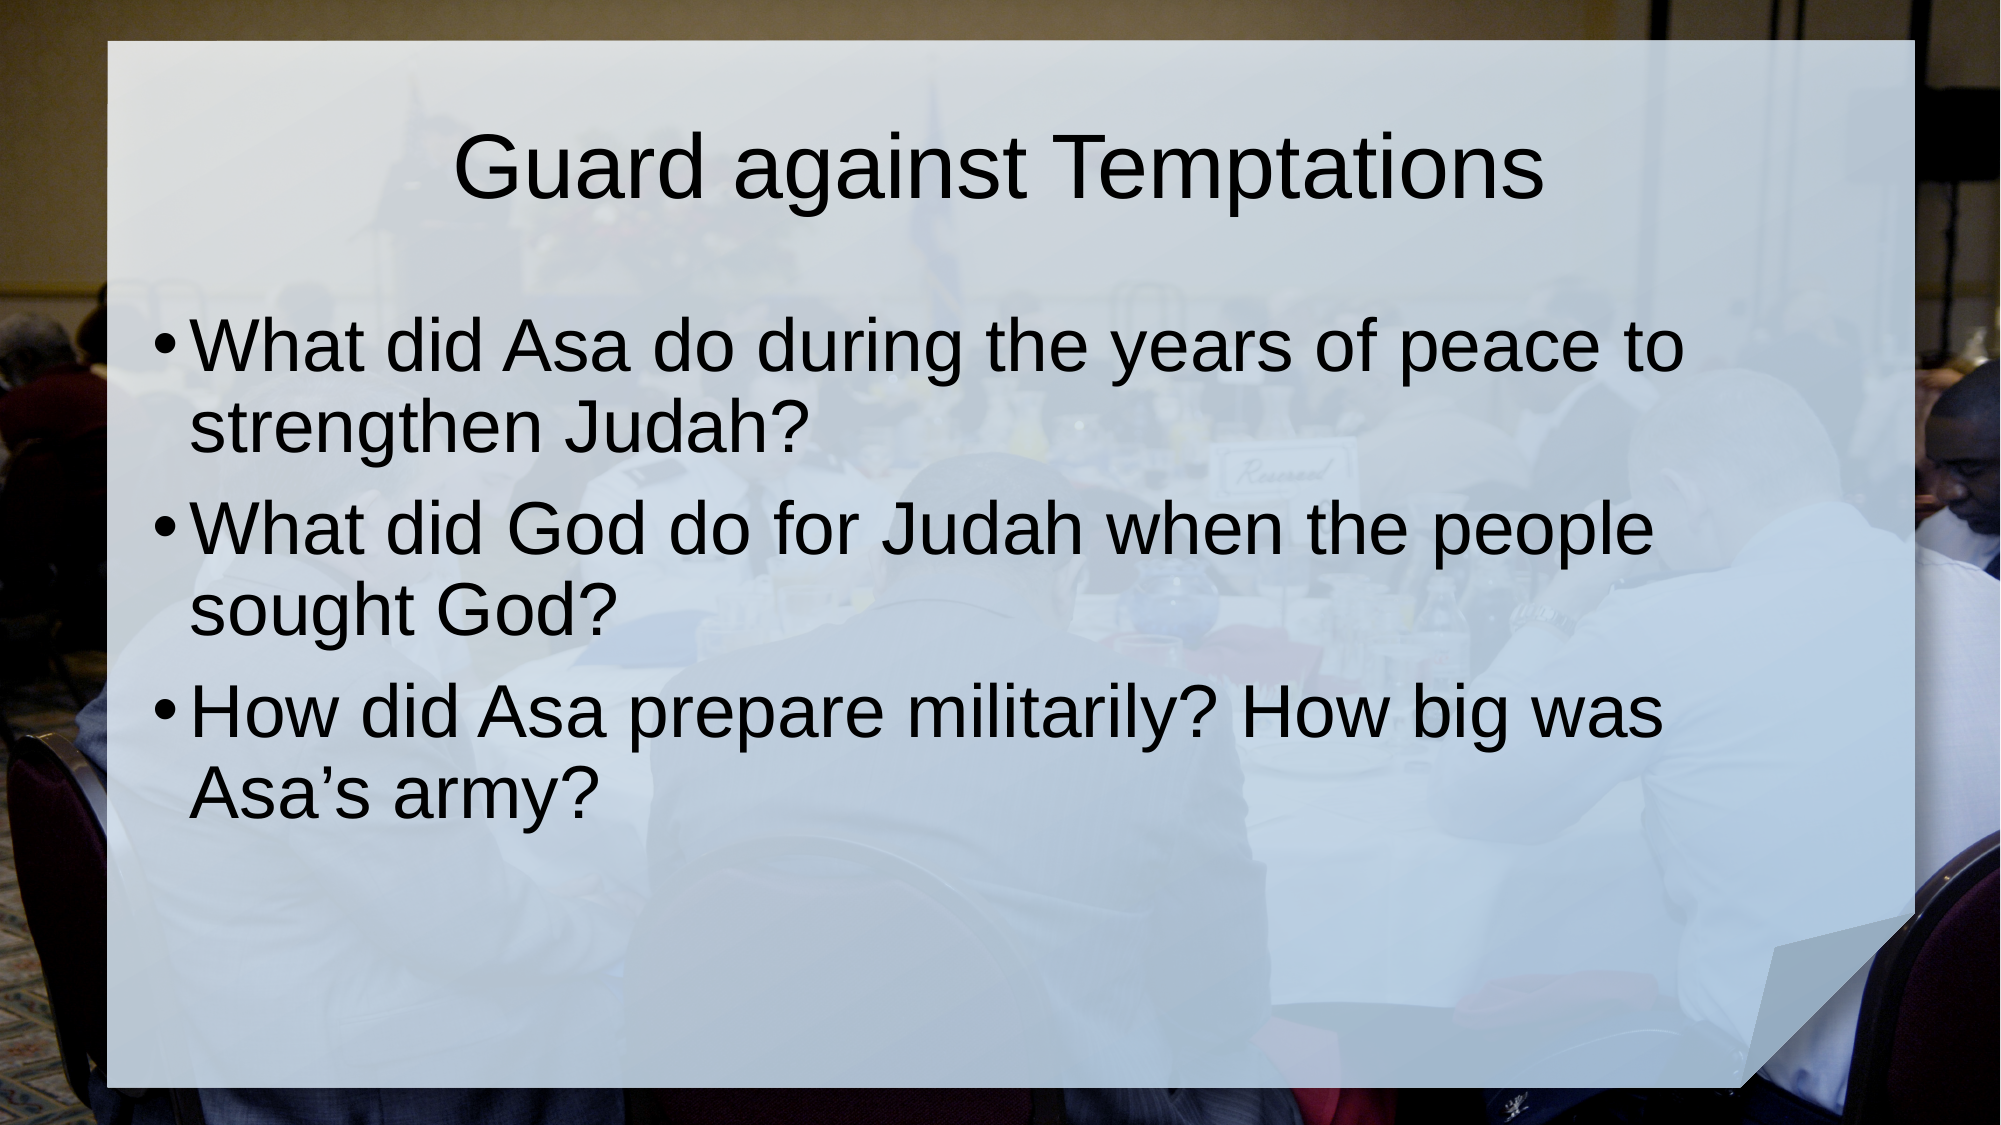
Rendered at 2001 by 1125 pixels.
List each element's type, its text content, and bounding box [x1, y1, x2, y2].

picture [0, 0, 2001, 1125]
list What did Asa do during the years of peace to strengthen Judah? What did God do for Judah when the people sought God? How did Asa prepare militarily? How big was Asa’s army? [137, 299, 1863, 1014]
title Guard against Temptations [137, 59, 1863, 278]
